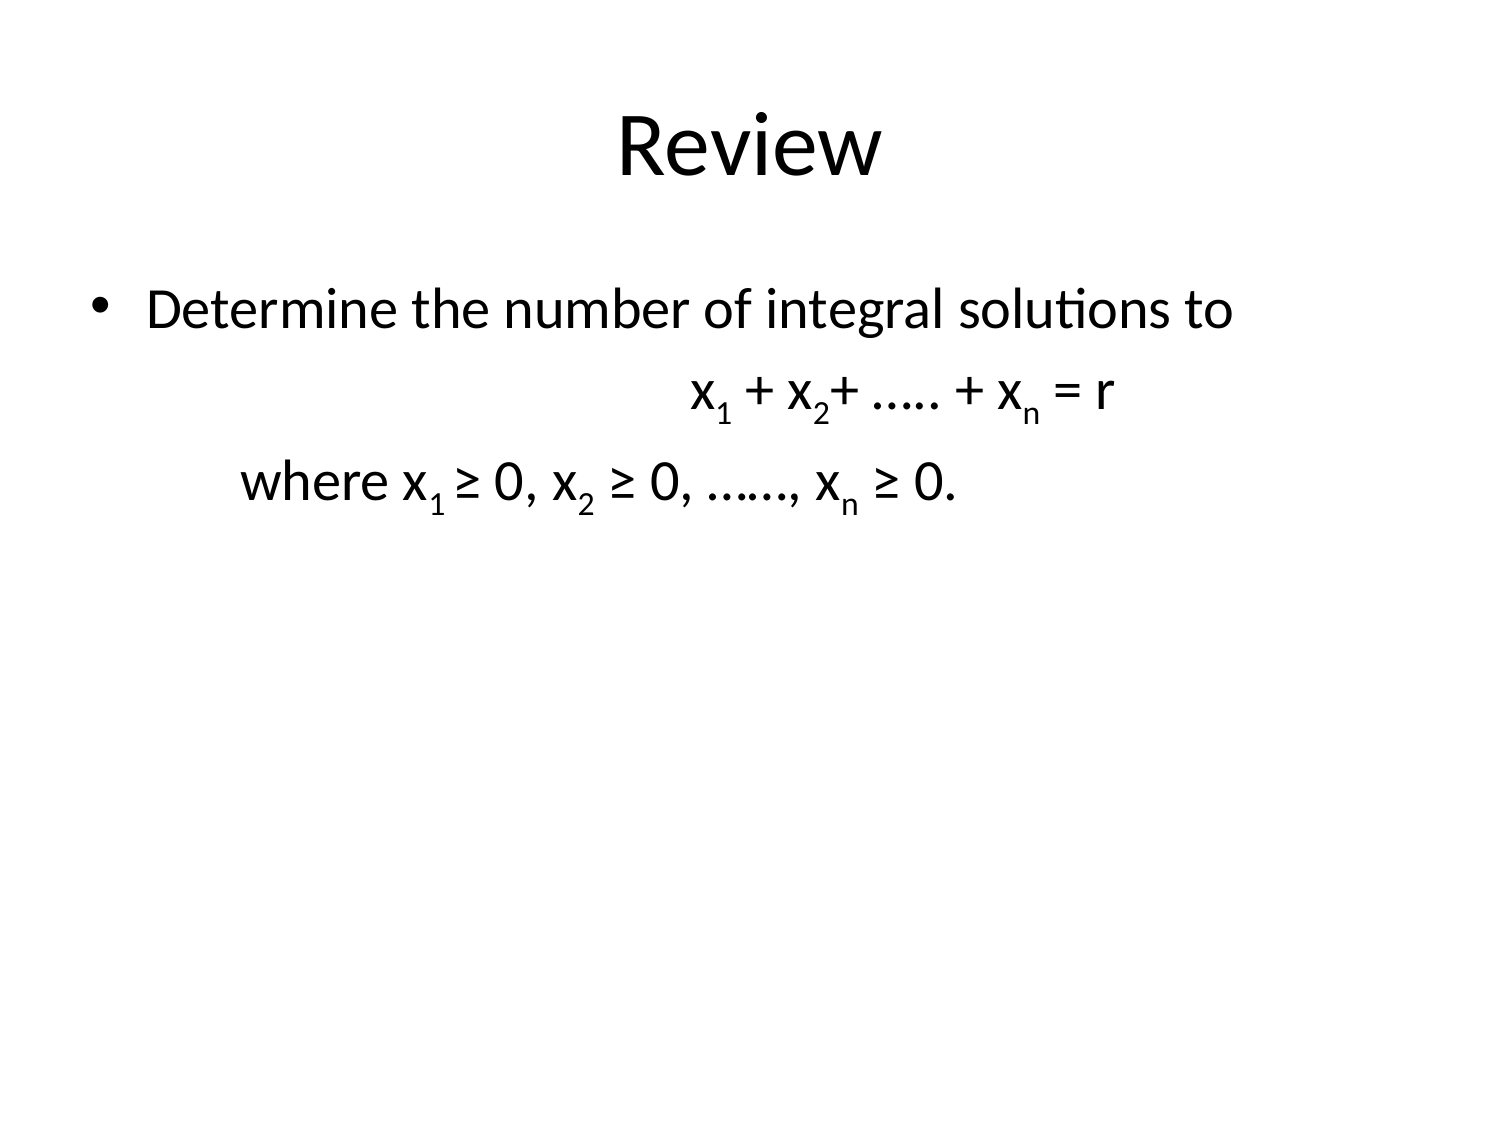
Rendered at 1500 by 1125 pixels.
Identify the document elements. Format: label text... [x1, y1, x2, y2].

list Determine the number of integral solutions to x1 + x2+ ….. + xn = r where x1 ≥ 0, x2 ≥ 0, ……, xn ≥ 0. [75, 262, 1425, 1005]
title Review [75, 45, 1425, 233]
